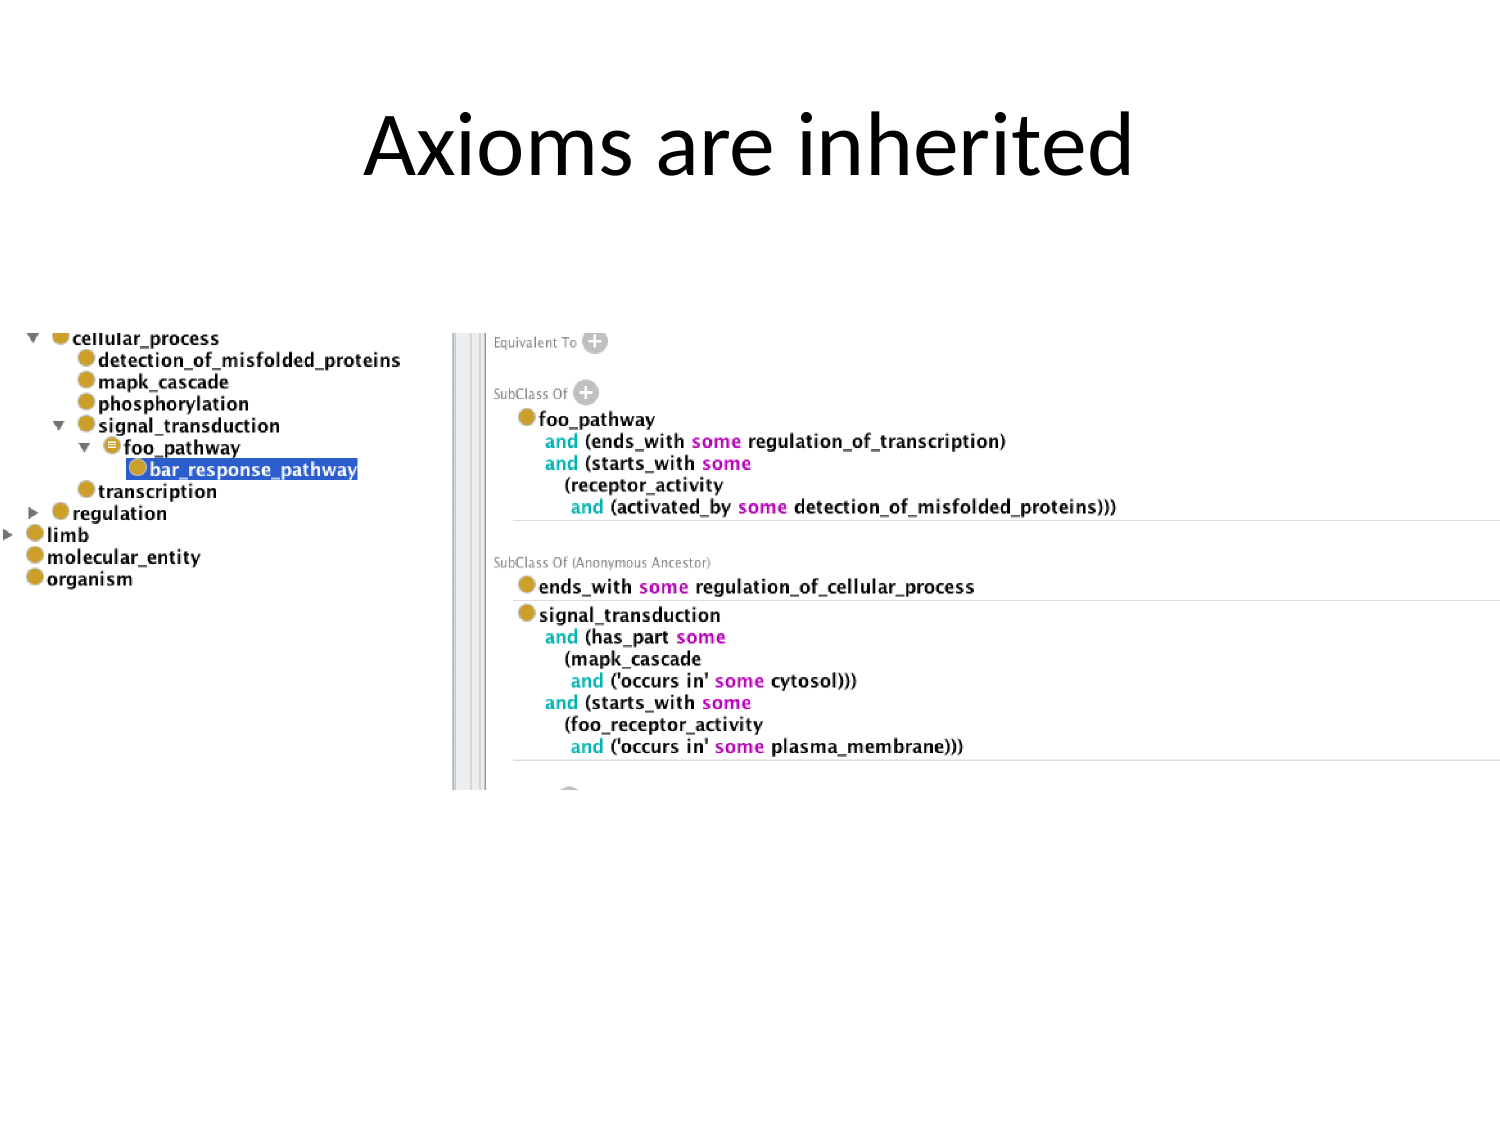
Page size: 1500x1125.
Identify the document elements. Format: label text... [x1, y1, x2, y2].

title Axioms are inherited [75, 45, 1425, 233]
picture [0, 332, 1500, 790]
